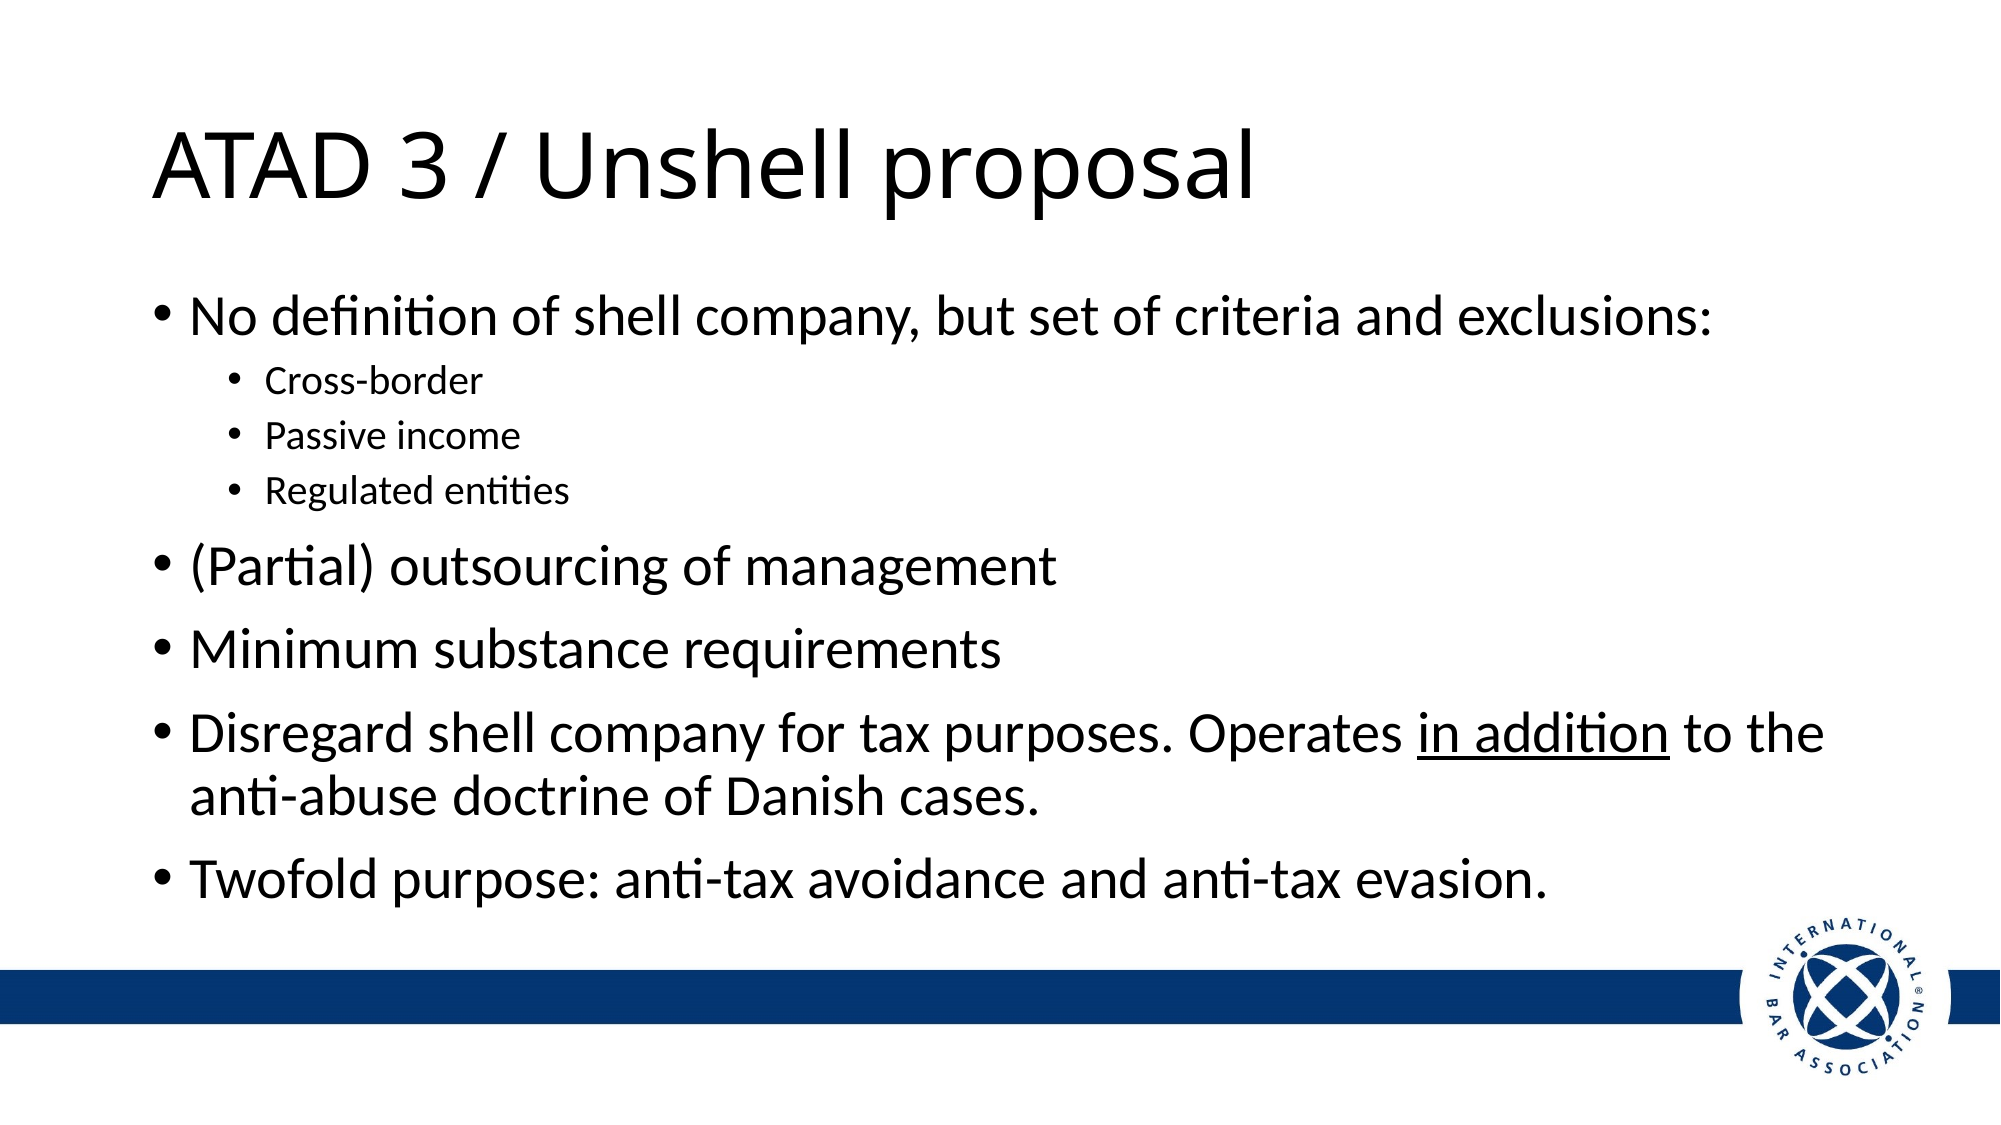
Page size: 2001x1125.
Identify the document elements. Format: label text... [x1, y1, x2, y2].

list No definition of shell company, but set of criteria and exclusions: Cross-border Passive income Regulated entities (Partial) outsourcing of management Minimum substance requirements Disregard shell company for tax purposes. Operates in addition to the anti-abuse doctrine of Danish cases. Twofold purpose: anti-tax avoidance and anti-tax evasion. [137, 277, 1863, 956]
title ATAD 3 / Unshell proposal [137, 59, 1863, 277]
picture [0, 0, 2000, 1125]
